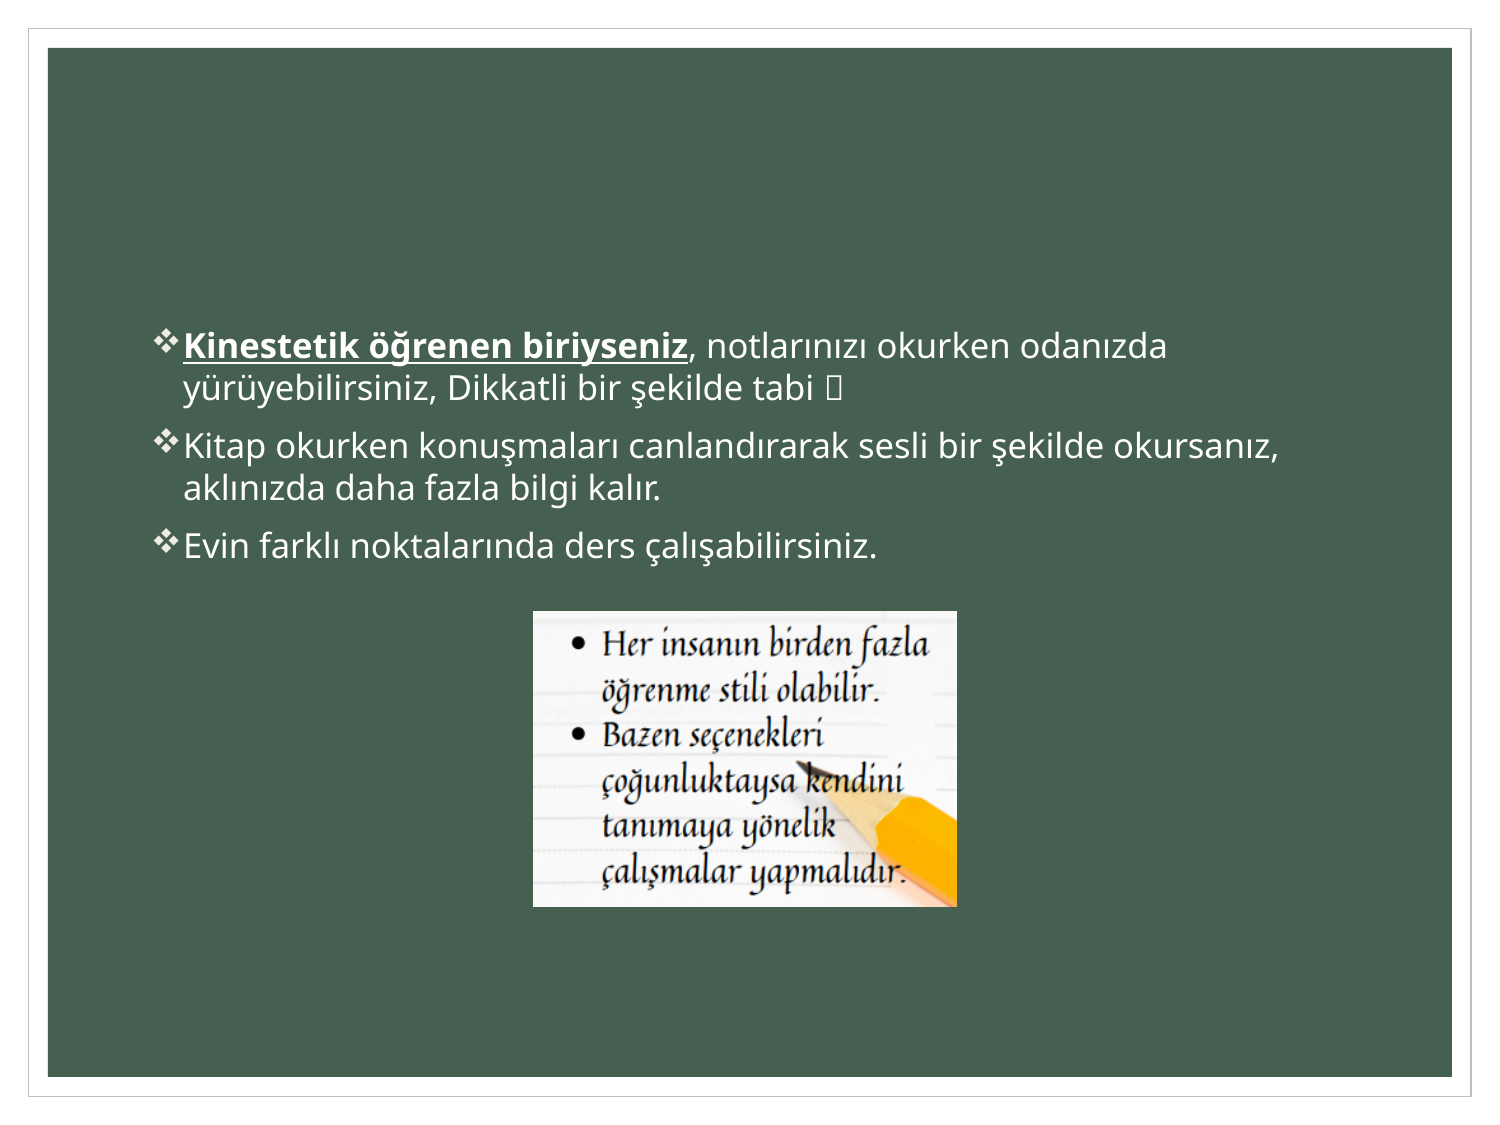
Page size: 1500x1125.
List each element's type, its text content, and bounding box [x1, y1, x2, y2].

list Kinestetik öğrenen biriyseniz, notlarınızı okurken odanızda yürüyebilirsiniz, Dikkatli bir şekilde tabi  Kitap okurken konuşmaları canlandırarak sesli bir şekilde okursanız, aklınızda daha fazla bilgi kalır. Evin farklı noktalarında ders çalışabilirsiniz. [135, 317, 1394, 575]
picture [532, 611, 957, 907]
